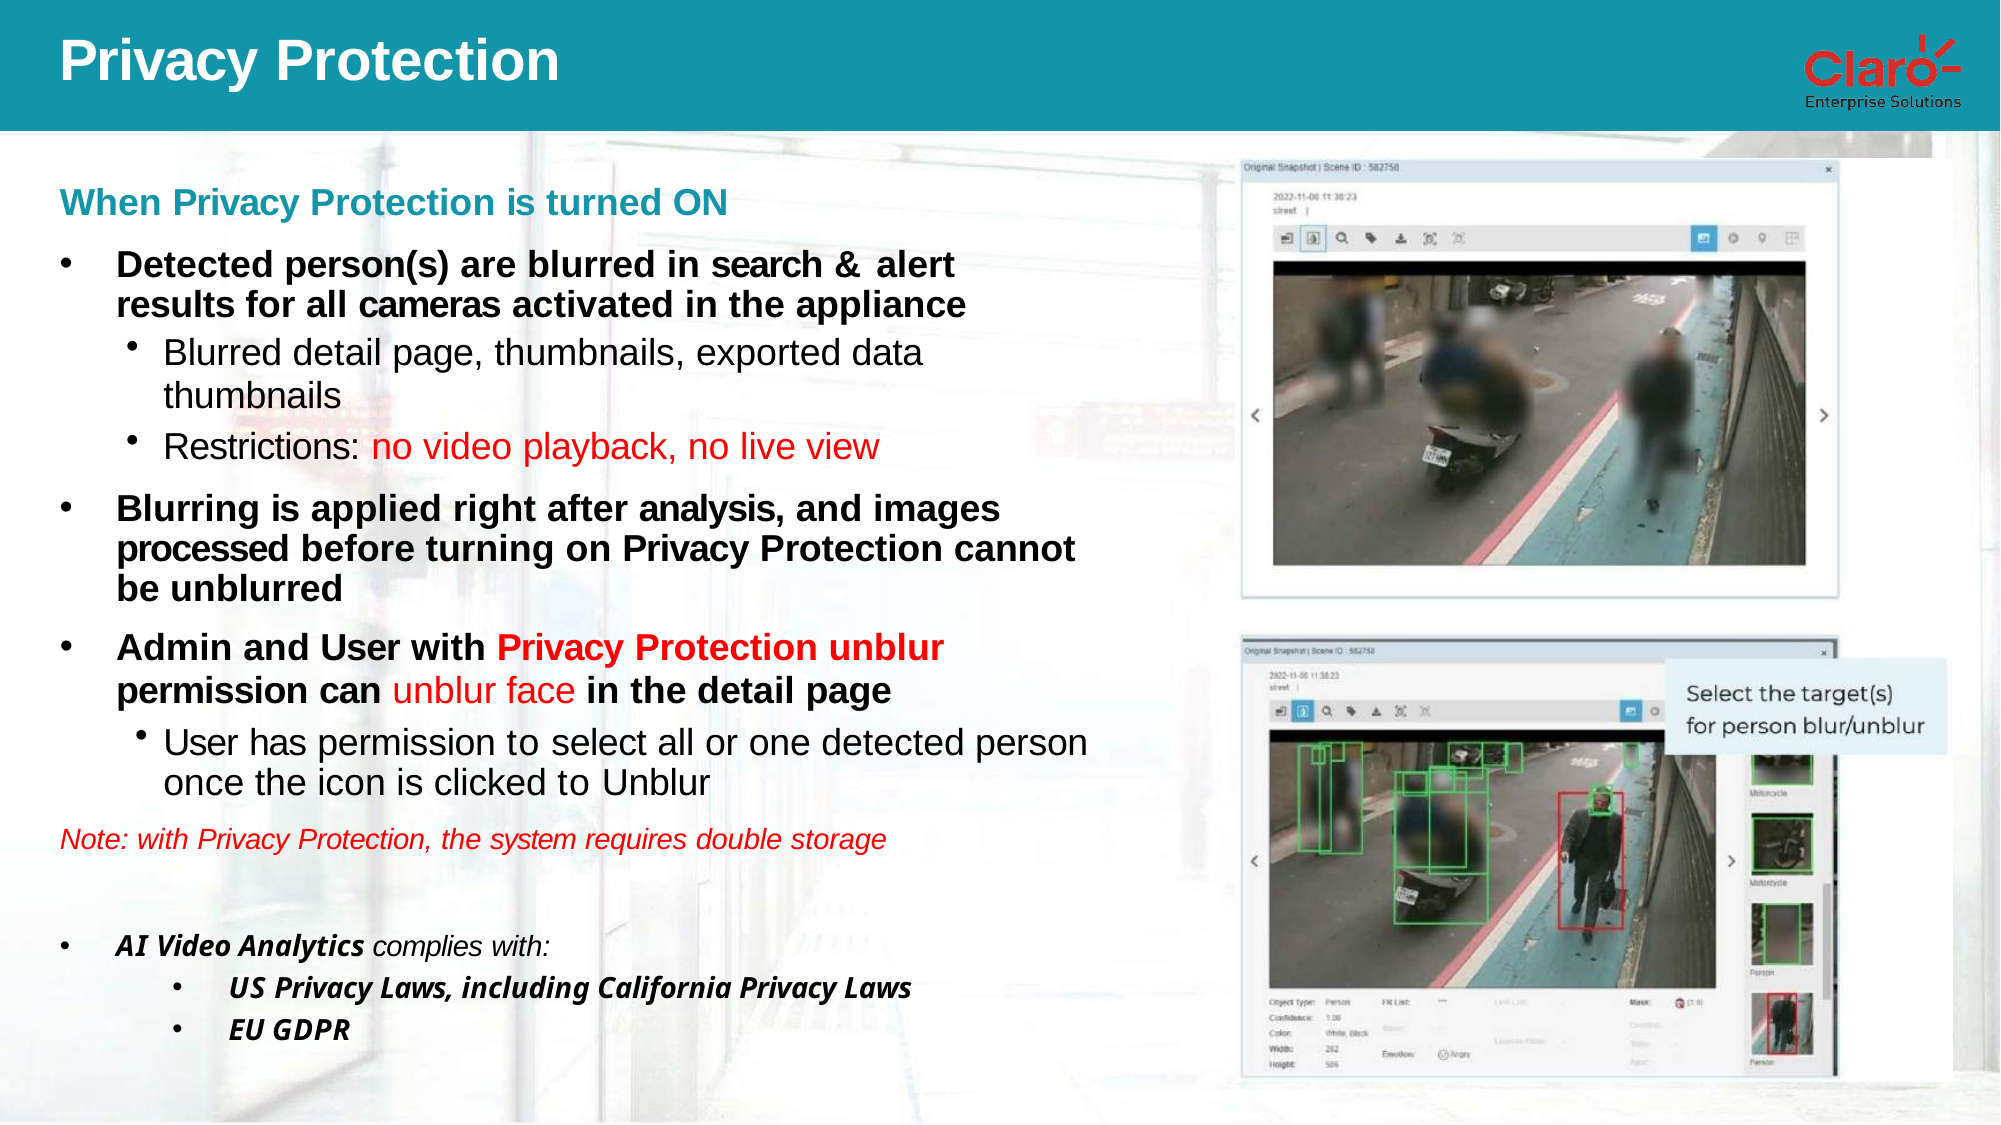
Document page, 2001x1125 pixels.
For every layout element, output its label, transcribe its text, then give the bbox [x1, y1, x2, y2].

title Privacy Protection [57, 4, 1745, 128]
picture [0, 14, 2000, 1125]
